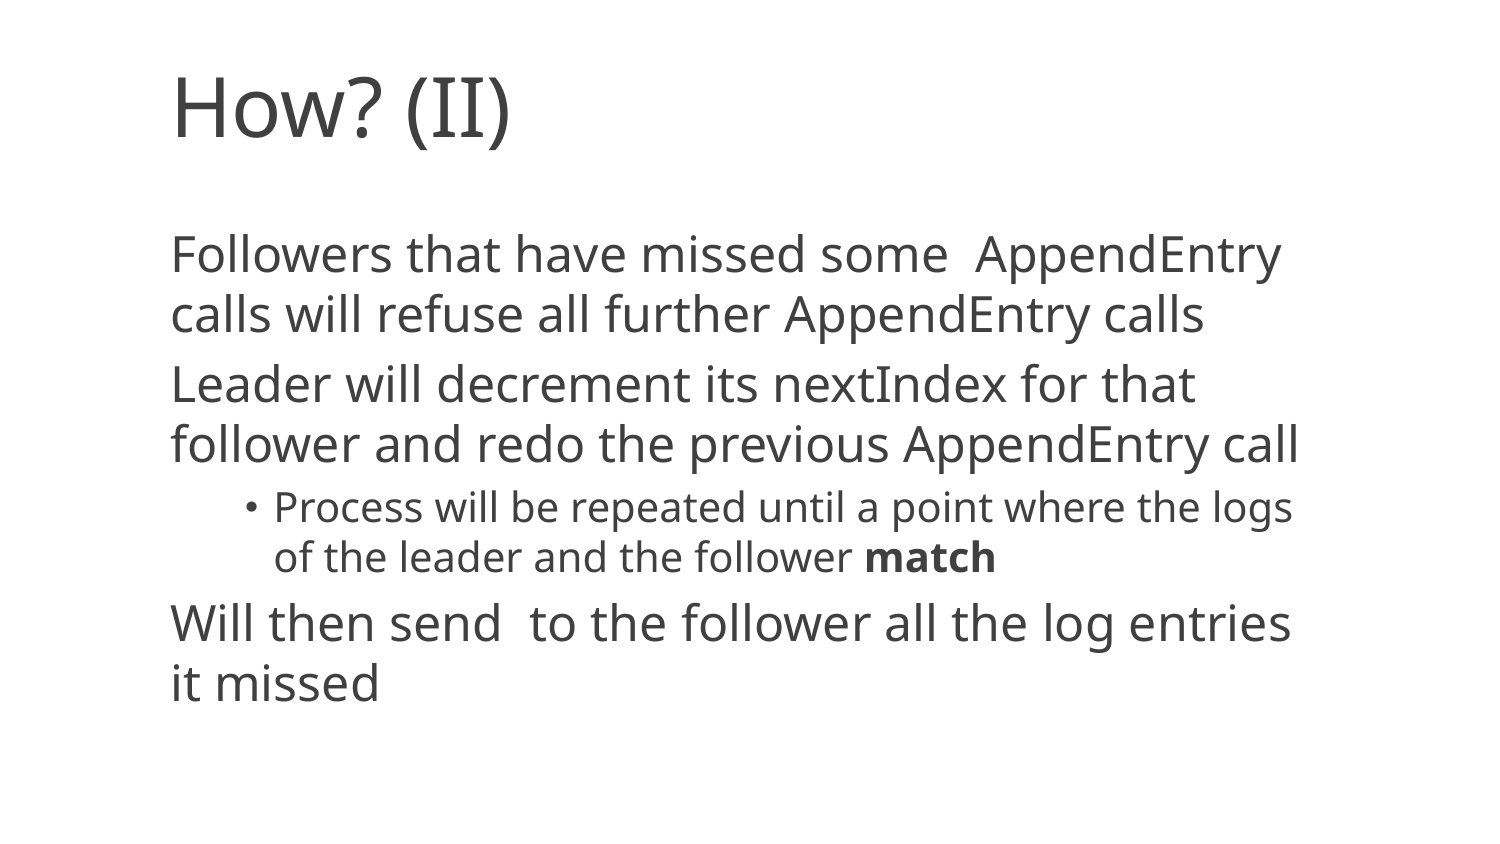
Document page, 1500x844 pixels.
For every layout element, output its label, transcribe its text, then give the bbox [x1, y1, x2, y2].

list Followers that have missed some AppendEntry calls will refuse all further AppendEntry calls Leader will decrement its nextIndex for that follower and redo the previous AppendEntry call Process will be repeated until a point where the logs of the leader and the follower match Will then send to the follower all the log entries it missed [155, 215, 1332, 773]
title How? (II) [155, 33, 1332, 175]
